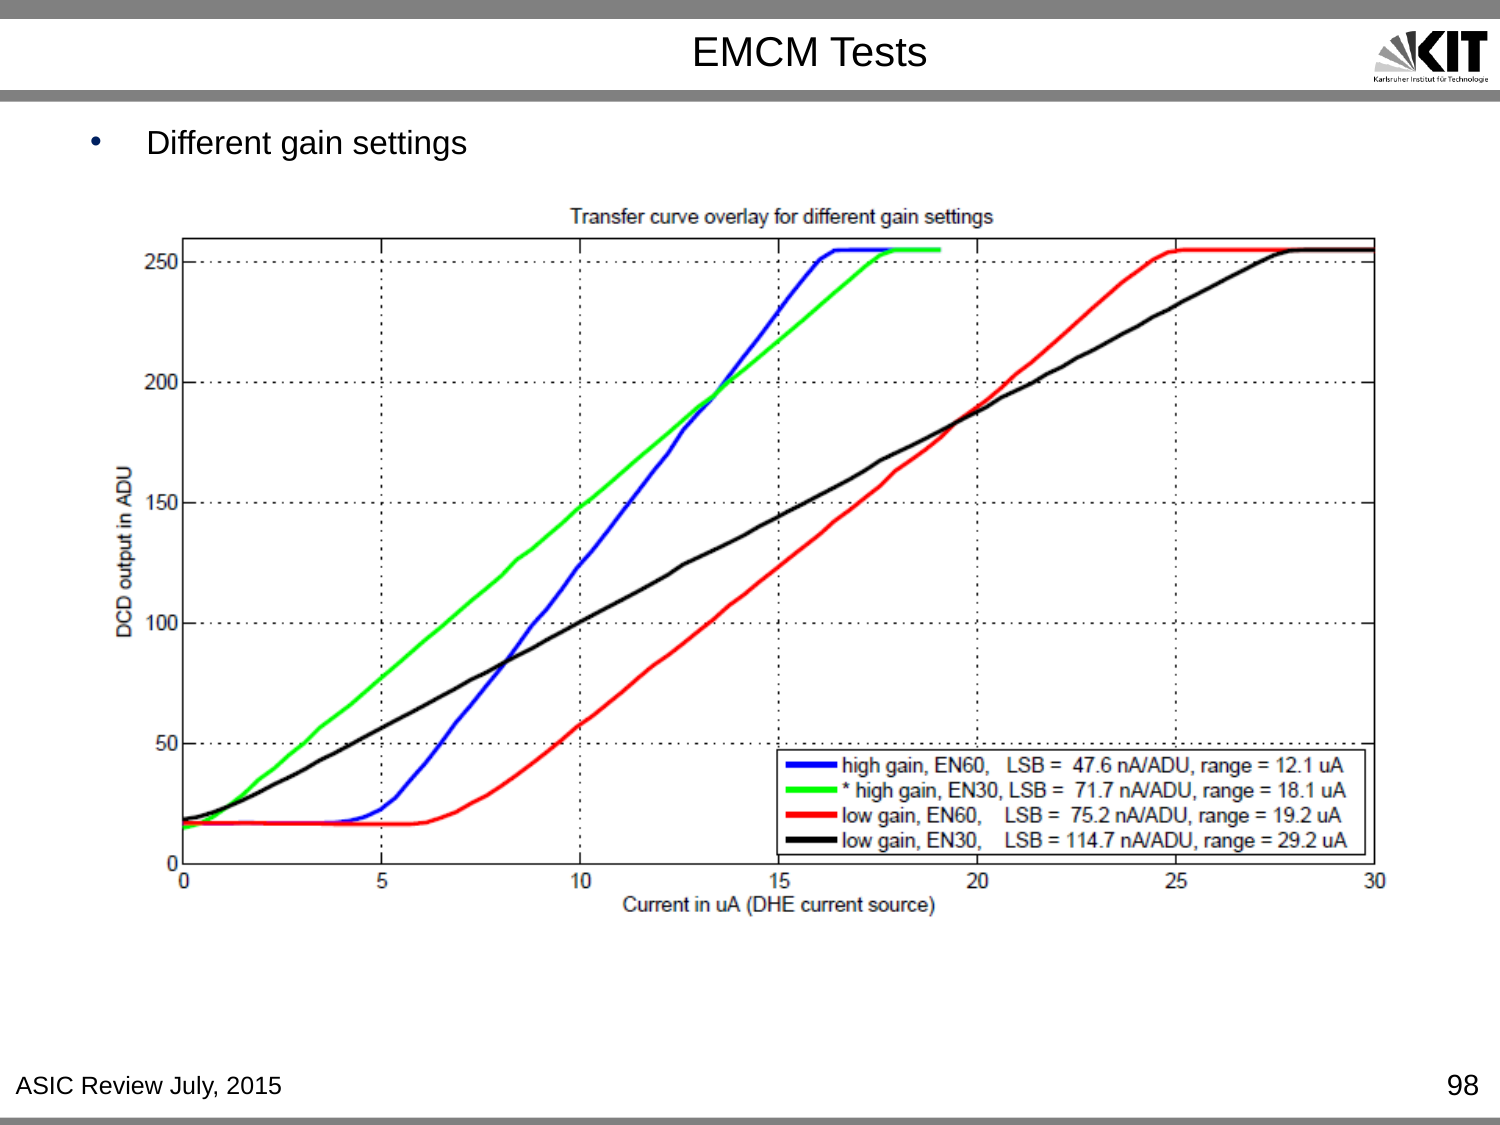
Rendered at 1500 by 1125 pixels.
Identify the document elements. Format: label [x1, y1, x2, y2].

list [75, 113, 1425, 187]
title [194, 21, 1425, 79]
picture [1374, 31, 1488, 83]
slide_number [1364, 1058, 1495, 1094]
picture [65, 187, 1435, 937]
